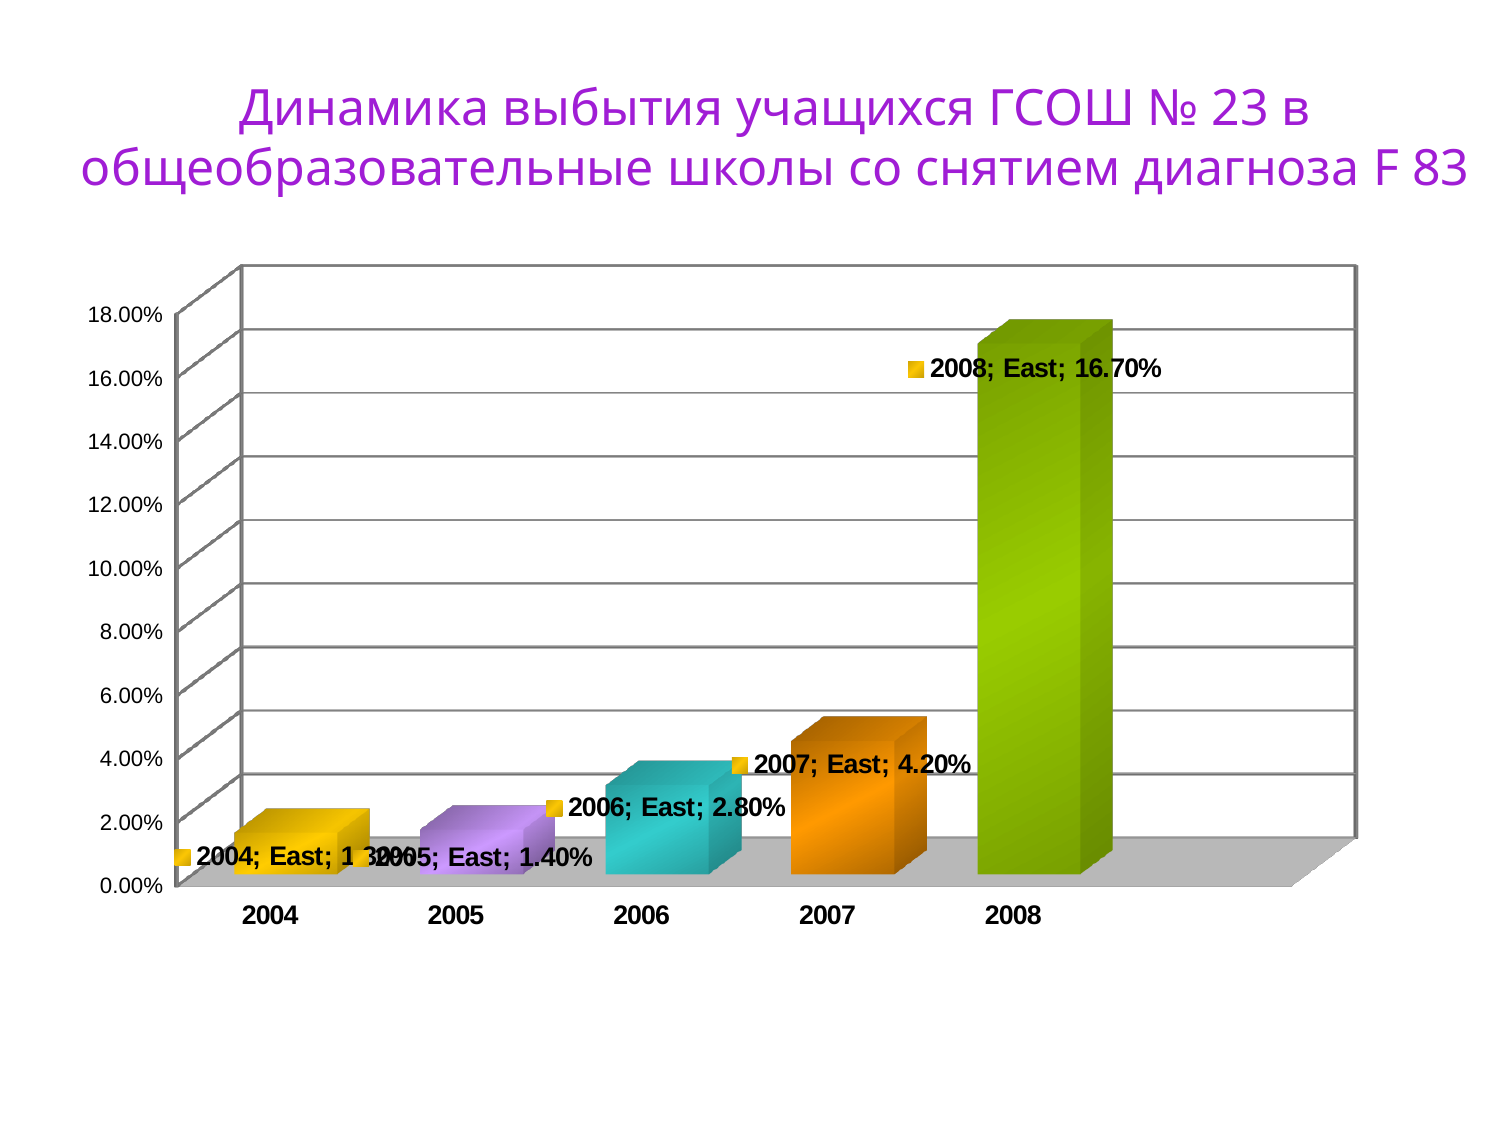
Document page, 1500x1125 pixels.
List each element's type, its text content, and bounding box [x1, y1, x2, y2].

chart [87, 249, 1363, 967]
title Динамика выбытия учащихся ГСОШ № 23 в общеобразовательные школы со снятием диагноза F 83 [24, 37, 1500, 163]
